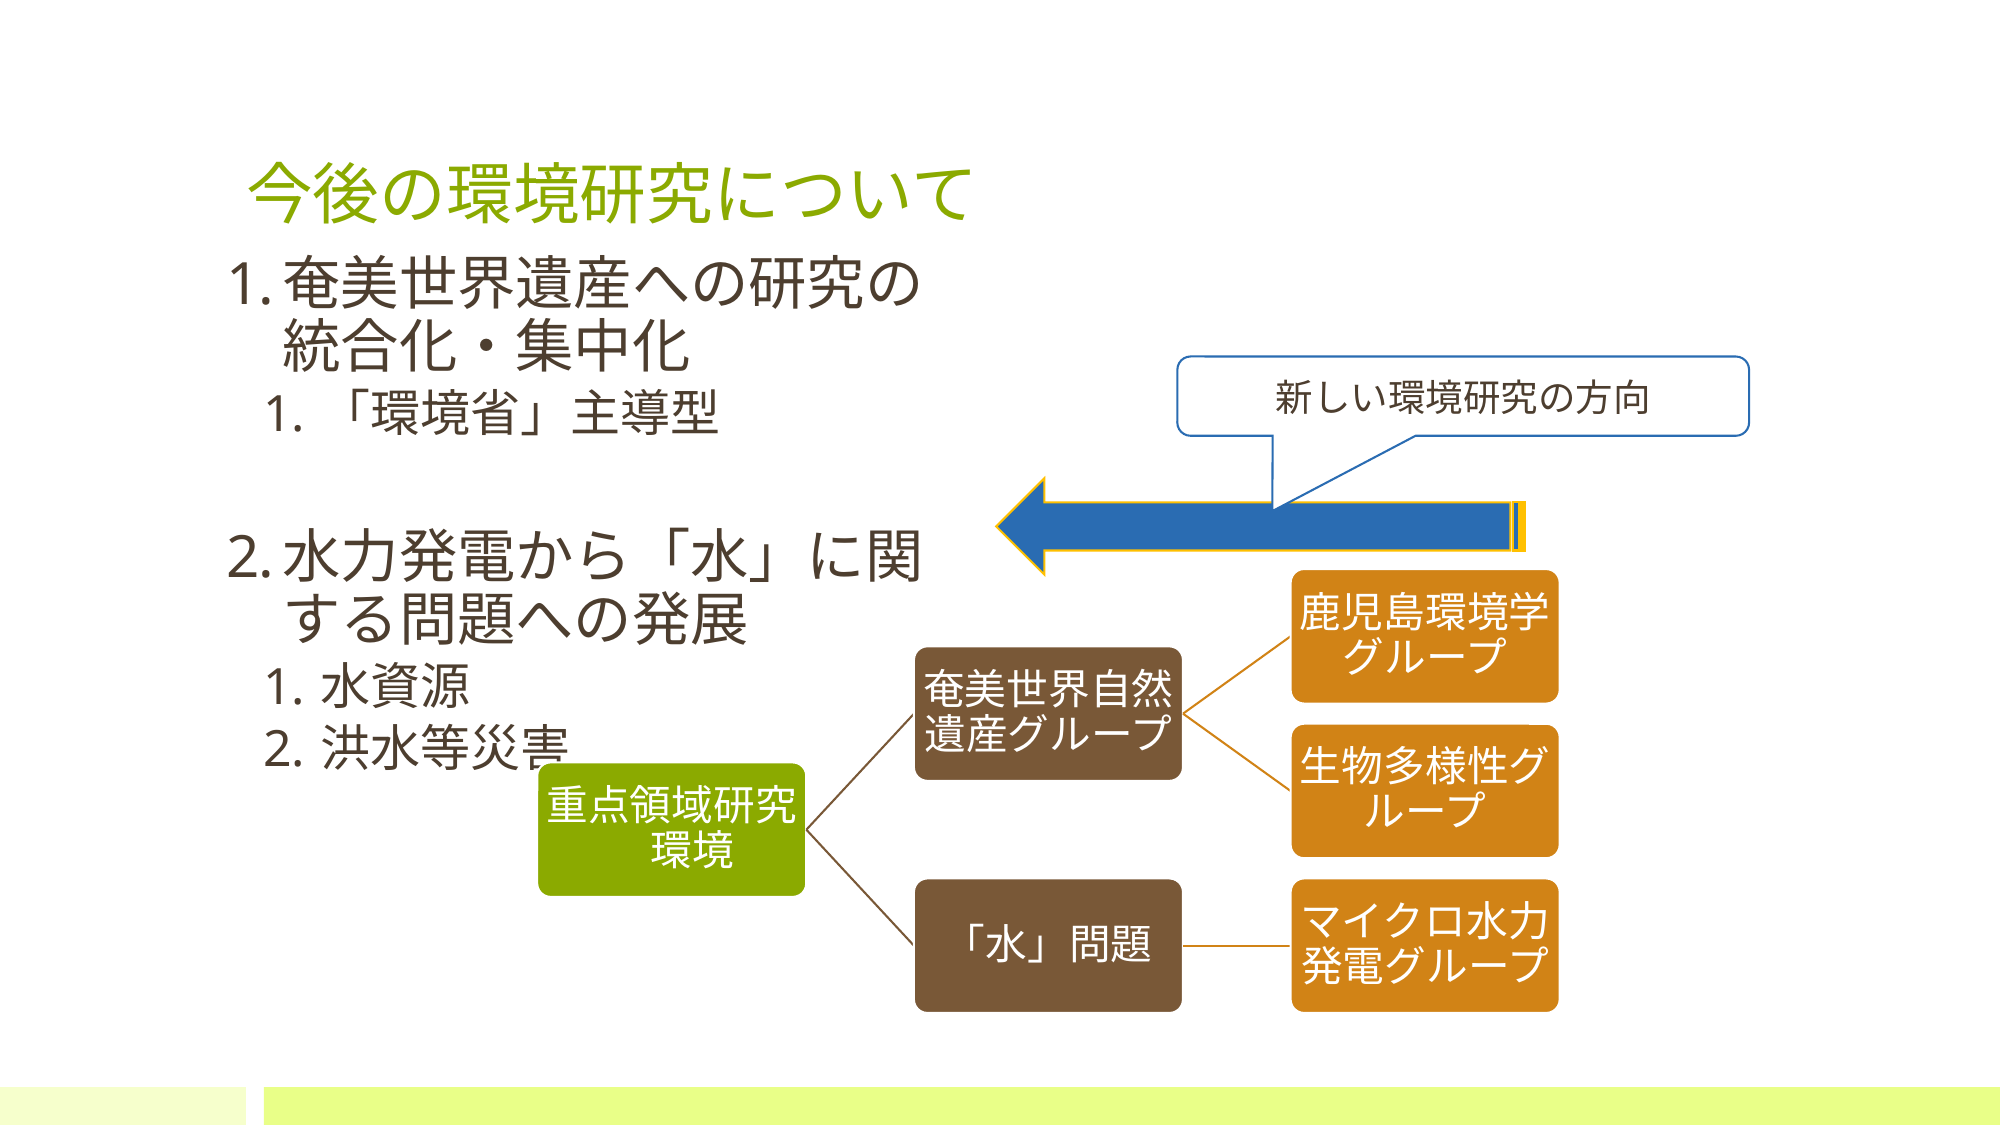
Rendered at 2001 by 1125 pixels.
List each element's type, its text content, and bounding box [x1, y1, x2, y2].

text_box 新しい環境研究の方向 [1176, 355, 1751, 513]
title 今後の環境研究について [231, 45, 1769, 240]
text_box [994, 475, 1526, 568]
list 奄美世界遺産への研究の統合化・集中化 「環境省」主導型 水力発電から「水」に関する問題への発展 水資源 洪水等災害 [211, 246, 968, 1005]
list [328, 568, 1769, 1014]
